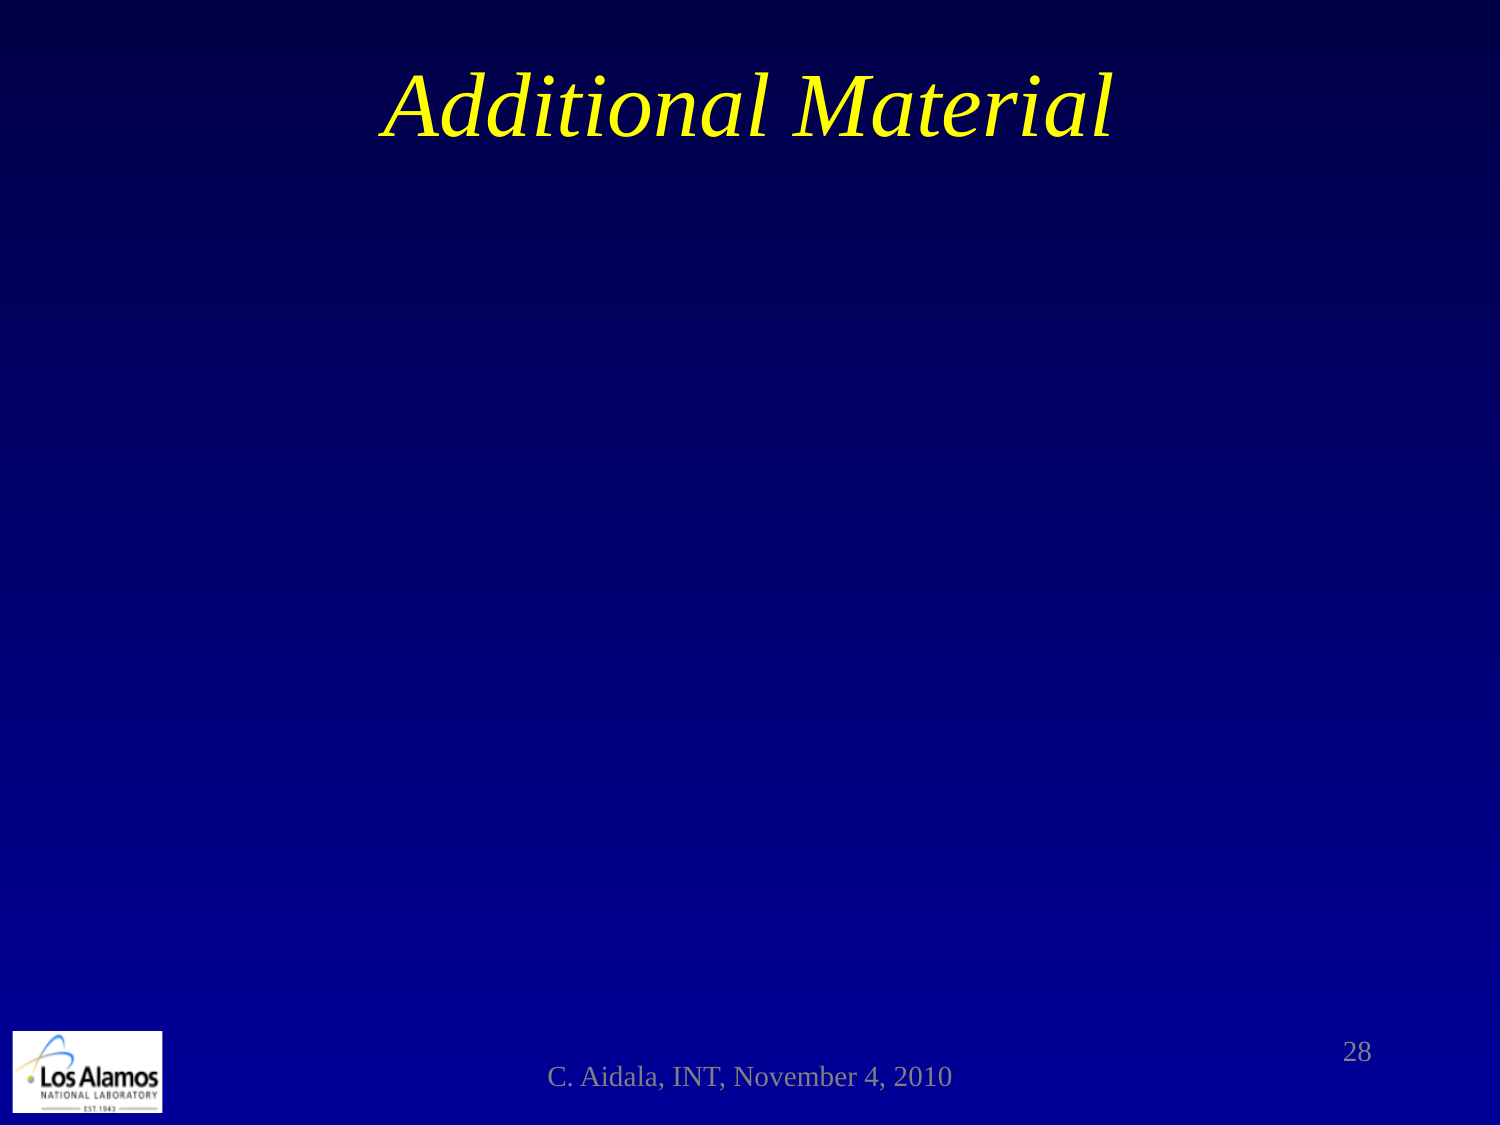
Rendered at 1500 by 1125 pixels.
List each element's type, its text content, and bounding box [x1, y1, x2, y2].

footer C. Aidala, INT, November 4, 2010 [437, 1049, 1063, 1103]
title Additional Material [37, 37, 1463, 163]
slide_number 28 [1074, 1024, 1388, 1101]
